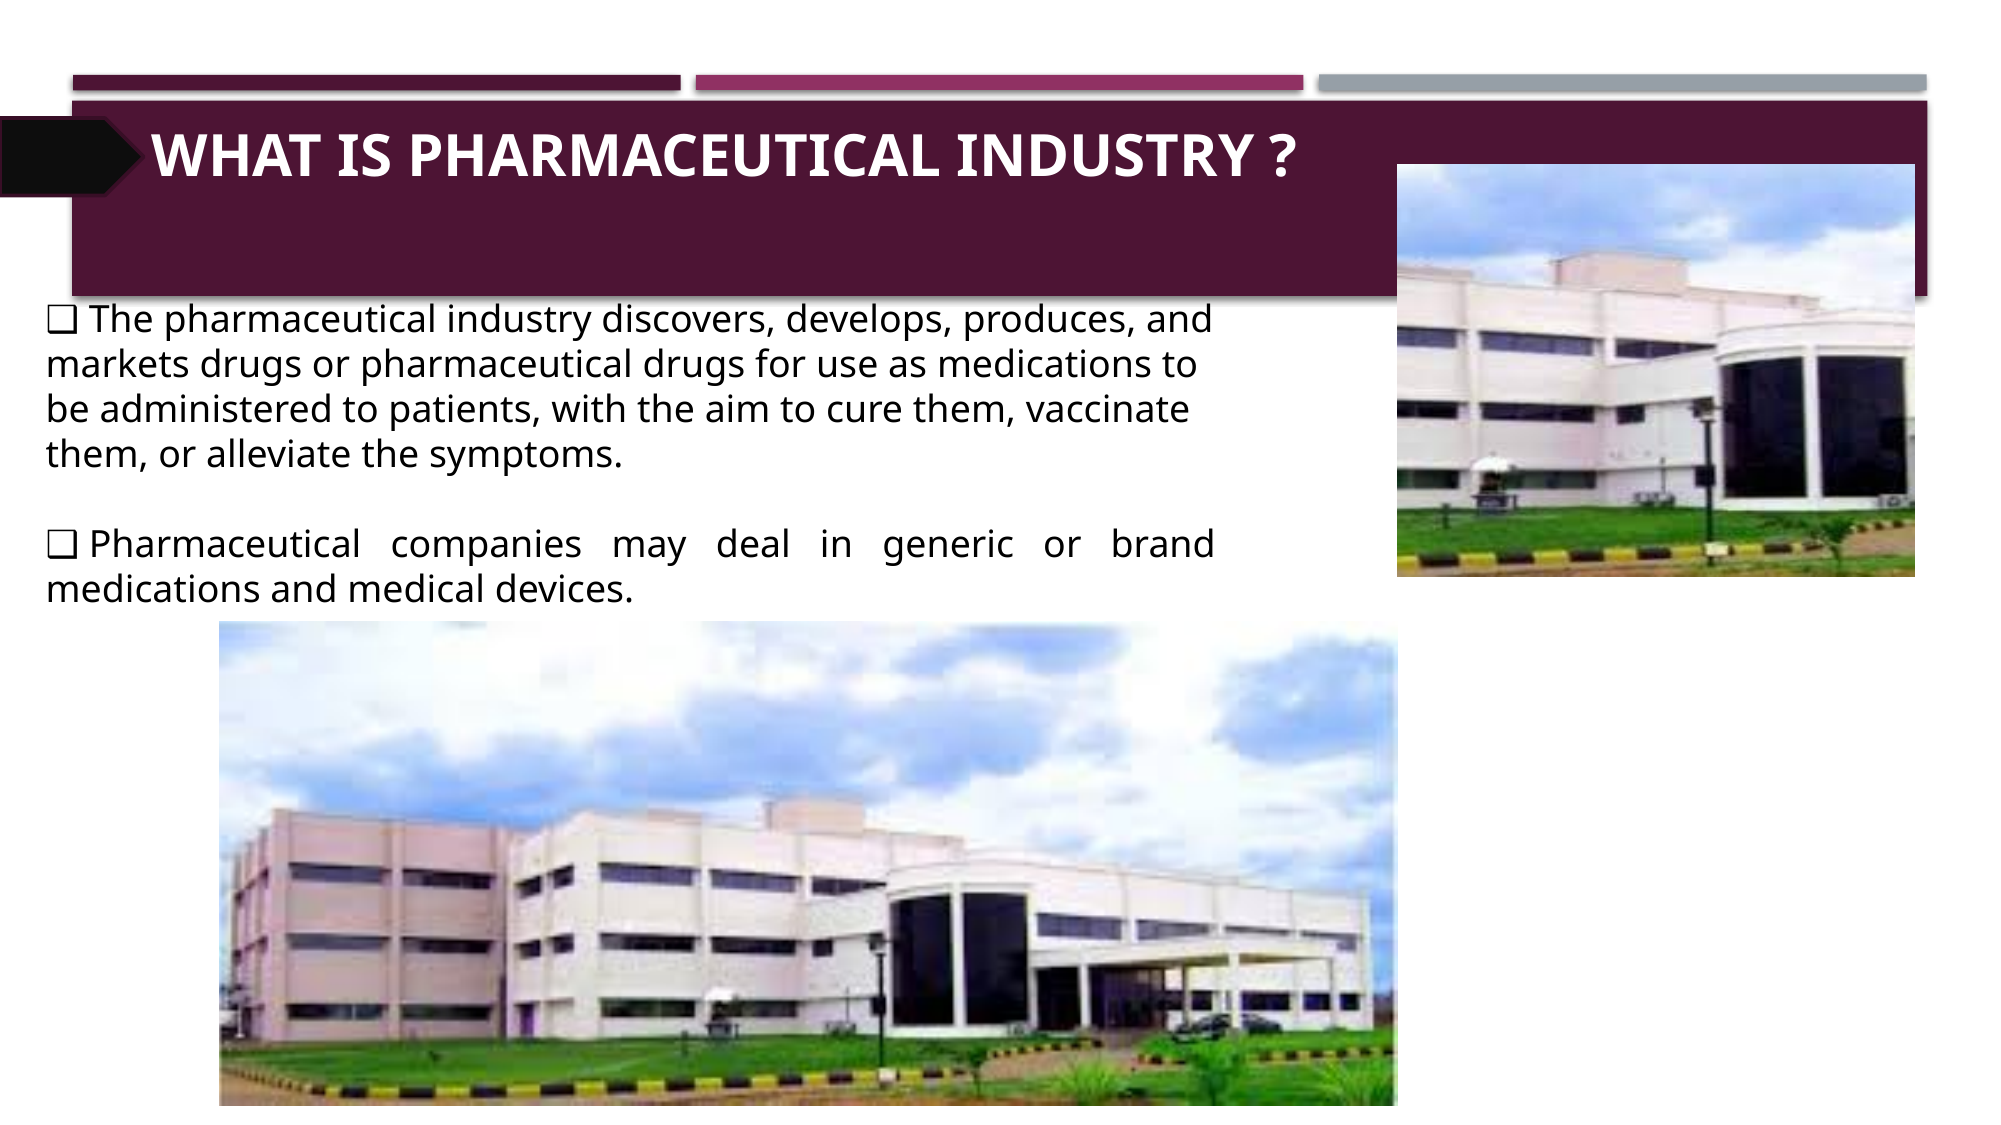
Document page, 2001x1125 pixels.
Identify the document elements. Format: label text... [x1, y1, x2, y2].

picture [218, 621, 1399, 1106]
text_box [0, 116, 146, 198]
text_box ❑ The pharmaceutical industry discovers, develops, produces, and markets drugs or pharmaceutical drugs for use as medications to be administered to patients, with the aim to cure them, vaccinate them, or alleviate the symptoms. ❑ Pharmaceutical companies may deal in generic or brand medications and medical devices. [30, 243, 1234, 618]
title WHAT IS PHARMACEUTICAL INDUSTRY ? [106, 70, 1550, 196]
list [1397, 164, 1915, 577]
